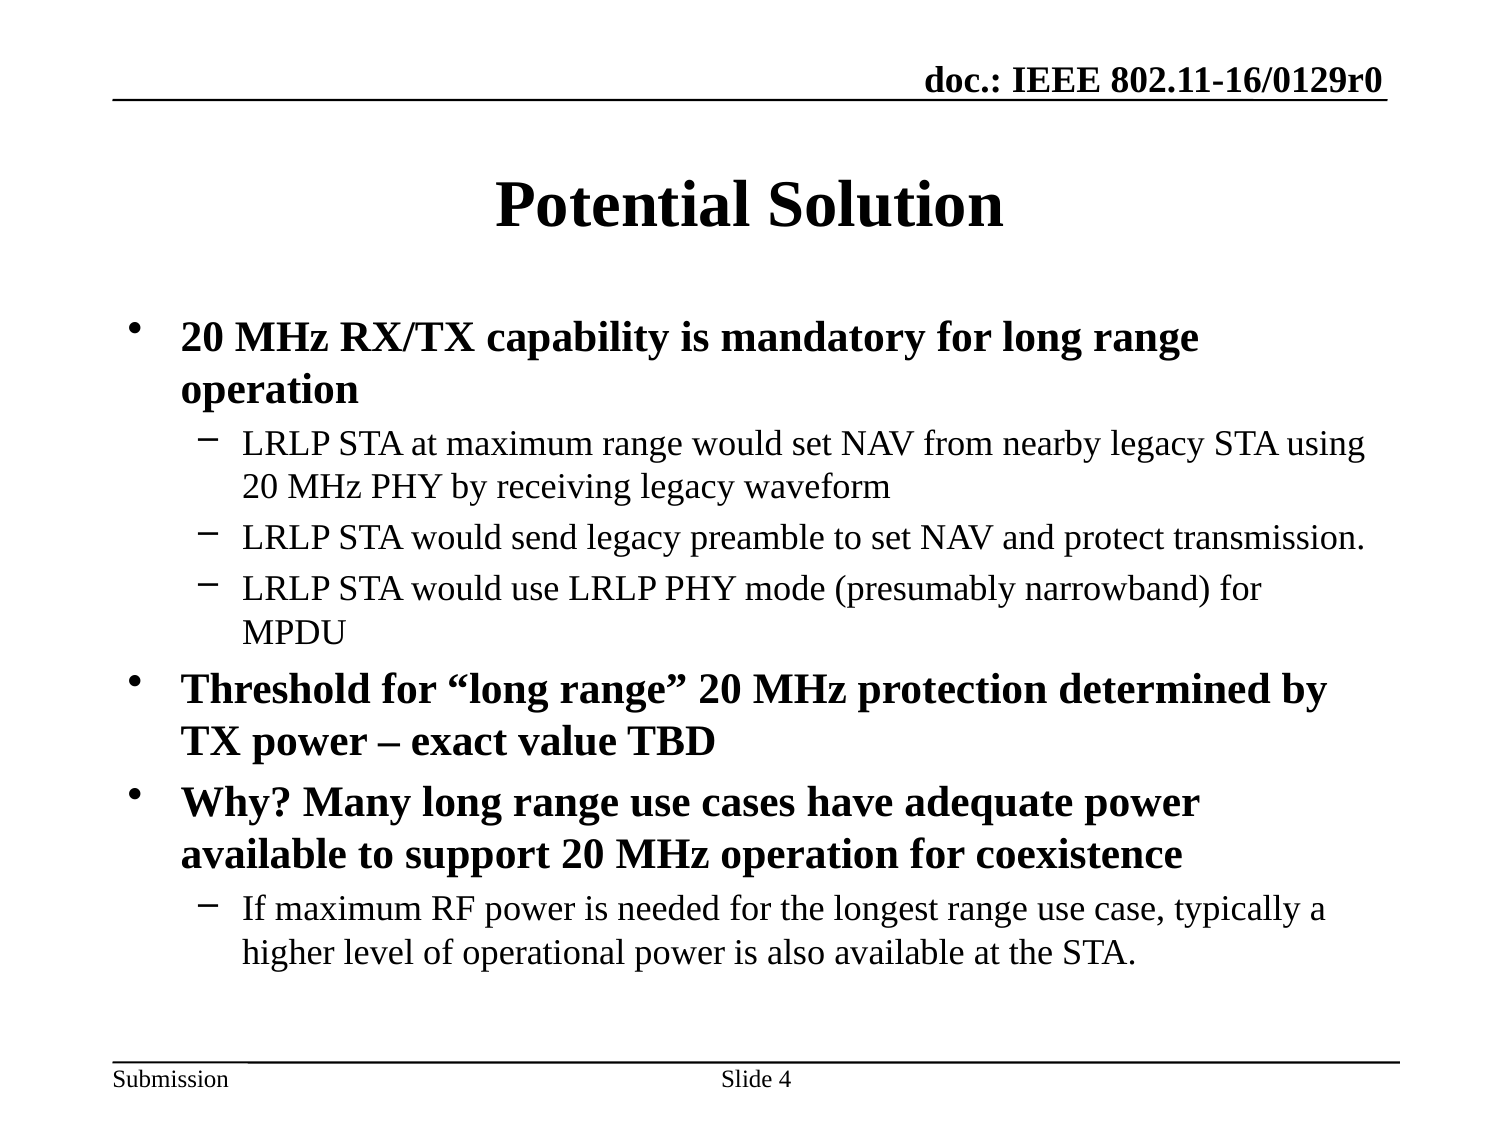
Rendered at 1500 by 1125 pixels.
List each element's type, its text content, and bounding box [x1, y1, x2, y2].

slide_number Slide 4 [712, 1061, 800, 1093]
list 20 MHz RX/TX capability is mandatory for long range operation LRLP STA at maximum range would set NAV from nearby legacy STA using 20 MHz PHY by receiving legacy waveform LRLP STA would send legacy preamble to set NAV and protect transmission. LRLP STA would use LRLP PHY mode (presumably narrowband) for MPDU Threshold for “long range” 20 MHz protection determined by TX power – exact value TBD Why? Many long range use cases have adequate power available to support 20 MHz operation for coexistence If maximum RF power is needed for the longest range use case, typically a higher level of operational power is also available at the STA. [112, 299, 1388, 1001]
title Potential Solution [112, 112, 1388, 288]
